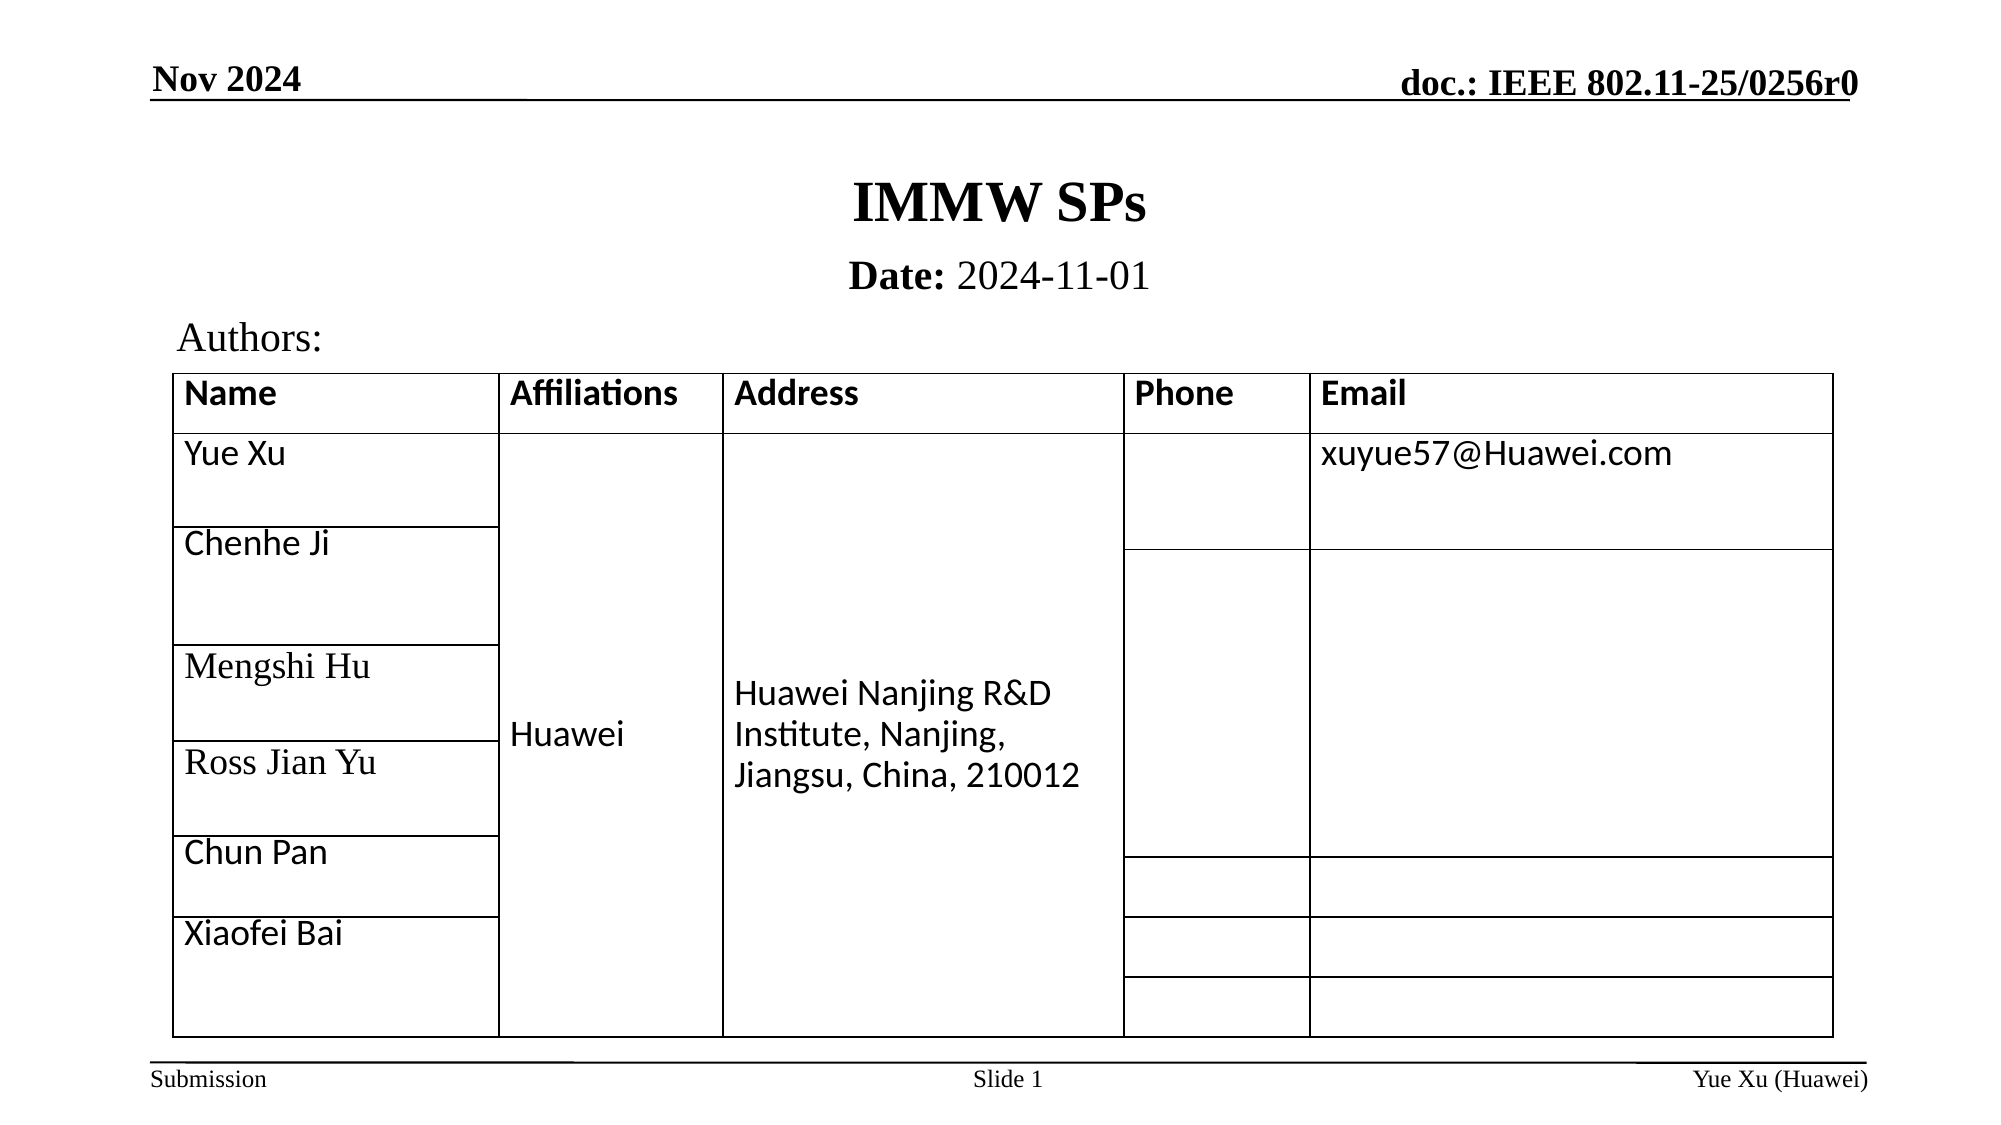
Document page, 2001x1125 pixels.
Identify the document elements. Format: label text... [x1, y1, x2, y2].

table_header Phone [1125, 374, 1309, 433]
table_cell [1125, 550, 1309, 856]
table_cell Chun Pan [174, 837, 498, 916]
table_cell [1311, 858, 1832, 916]
table_cell Huawei Nanjing R&D Institute, Nanjing, Jiangsu, China, 210012 [724, 434, 1123, 1036]
table_header Email [1311, 374, 1832, 433]
table_header Address [724, 374, 1123, 433]
table_cell Xiaofei Bai [174, 918, 498, 1036]
title IMMW SPs [149, 76, 1851, 319]
subtitle Date: 2024-11-01 [299, 239, 1701, 319]
table_header Name [174, 374, 498, 433]
table_header Affiliations [500, 374, 722, 433]
table_cell [1311, 918, 1832, 976]
table_cell [1125, 858, 1309, 916]
footer Yue Xu (Huawei) [1171, 1061, 1869, 1093]
table_cell Ross Jian Yu [174, 742, 498, 835]
table_cell [1125, 978, 1309, 1036]
table_cell [1311, 550, 1832, 856]
table_cell xuyue57@Huawei.com [1311, 434, 1832, 549]
text_box Authors: [161, 302, 399, 366]
table_cell Chenhe Ji [174, 528, 498, 644]
table_cell Huawei [500, 434, 722, 1036]
slide_number Slide 1 [950, 1061, 1067, 1123]
table_cell Yue Xu [174, 434, 498, 526]
table_cell Mengshi Hu [174, 646, 498, 740]
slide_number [152, 54, 563, 100]
table_cell [1125, 434, 1309, 549]
table_cell [1311, 978, 1832, 1036]
table_cell [1125, 918, 1309, 976]
